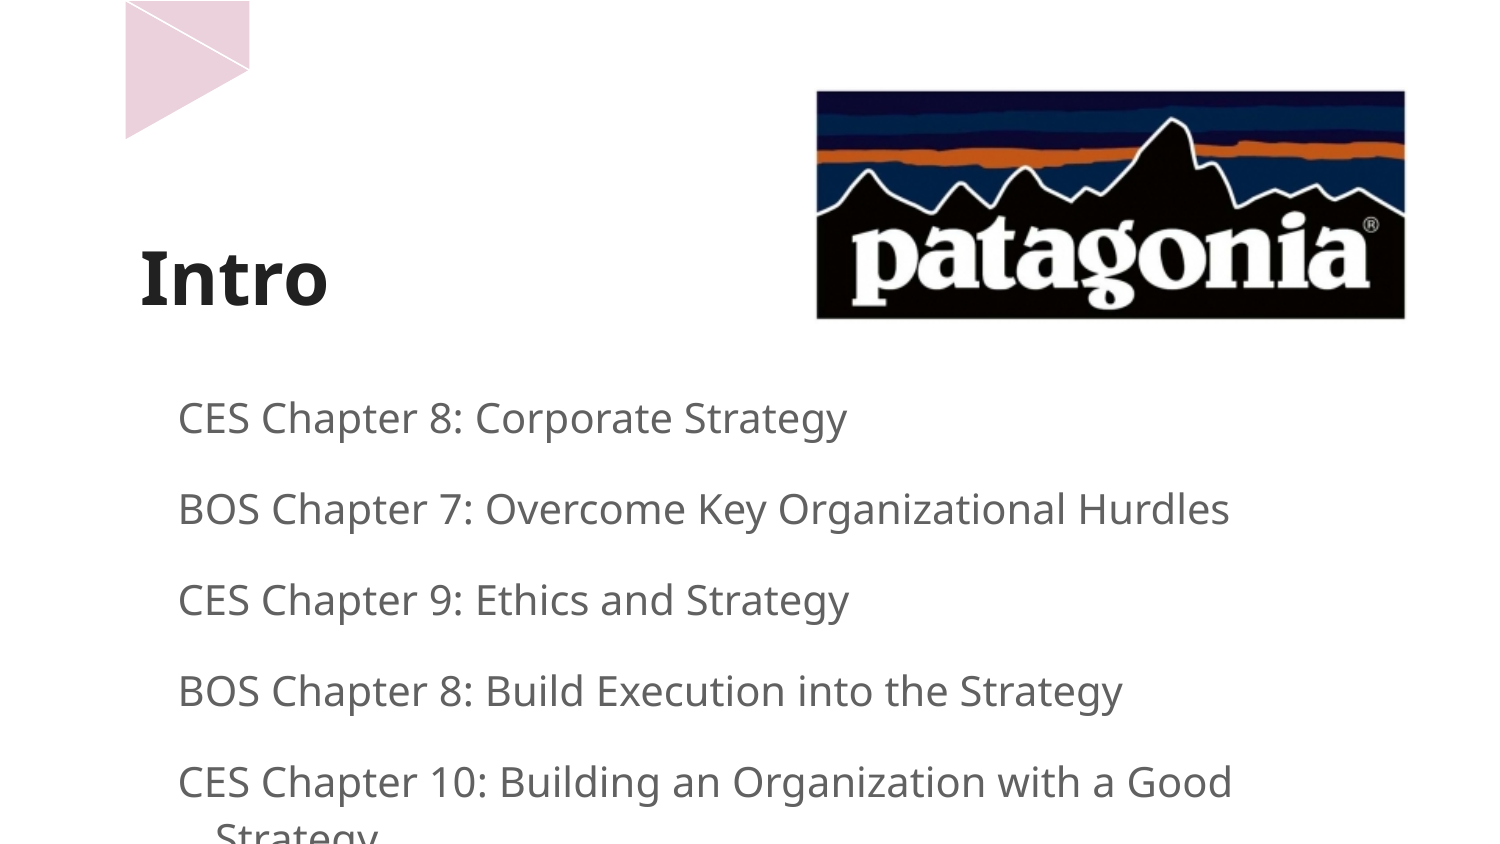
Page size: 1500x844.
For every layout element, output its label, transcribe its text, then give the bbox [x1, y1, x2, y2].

list CES Chapter 8: Corporate Strategy BOS Chapter 7: Overcome Key Organizational Hurdles CES Chapter 9: Ethics and Strategy BOS Chapter 8: Build Execution into the Strategy CES Chapter 10: Building an Organization with a Good Strategy [125, 369, 1375, 753]
picture [813, 86, 1409, 324]
title Intro [125, 195, 1375, 336]
